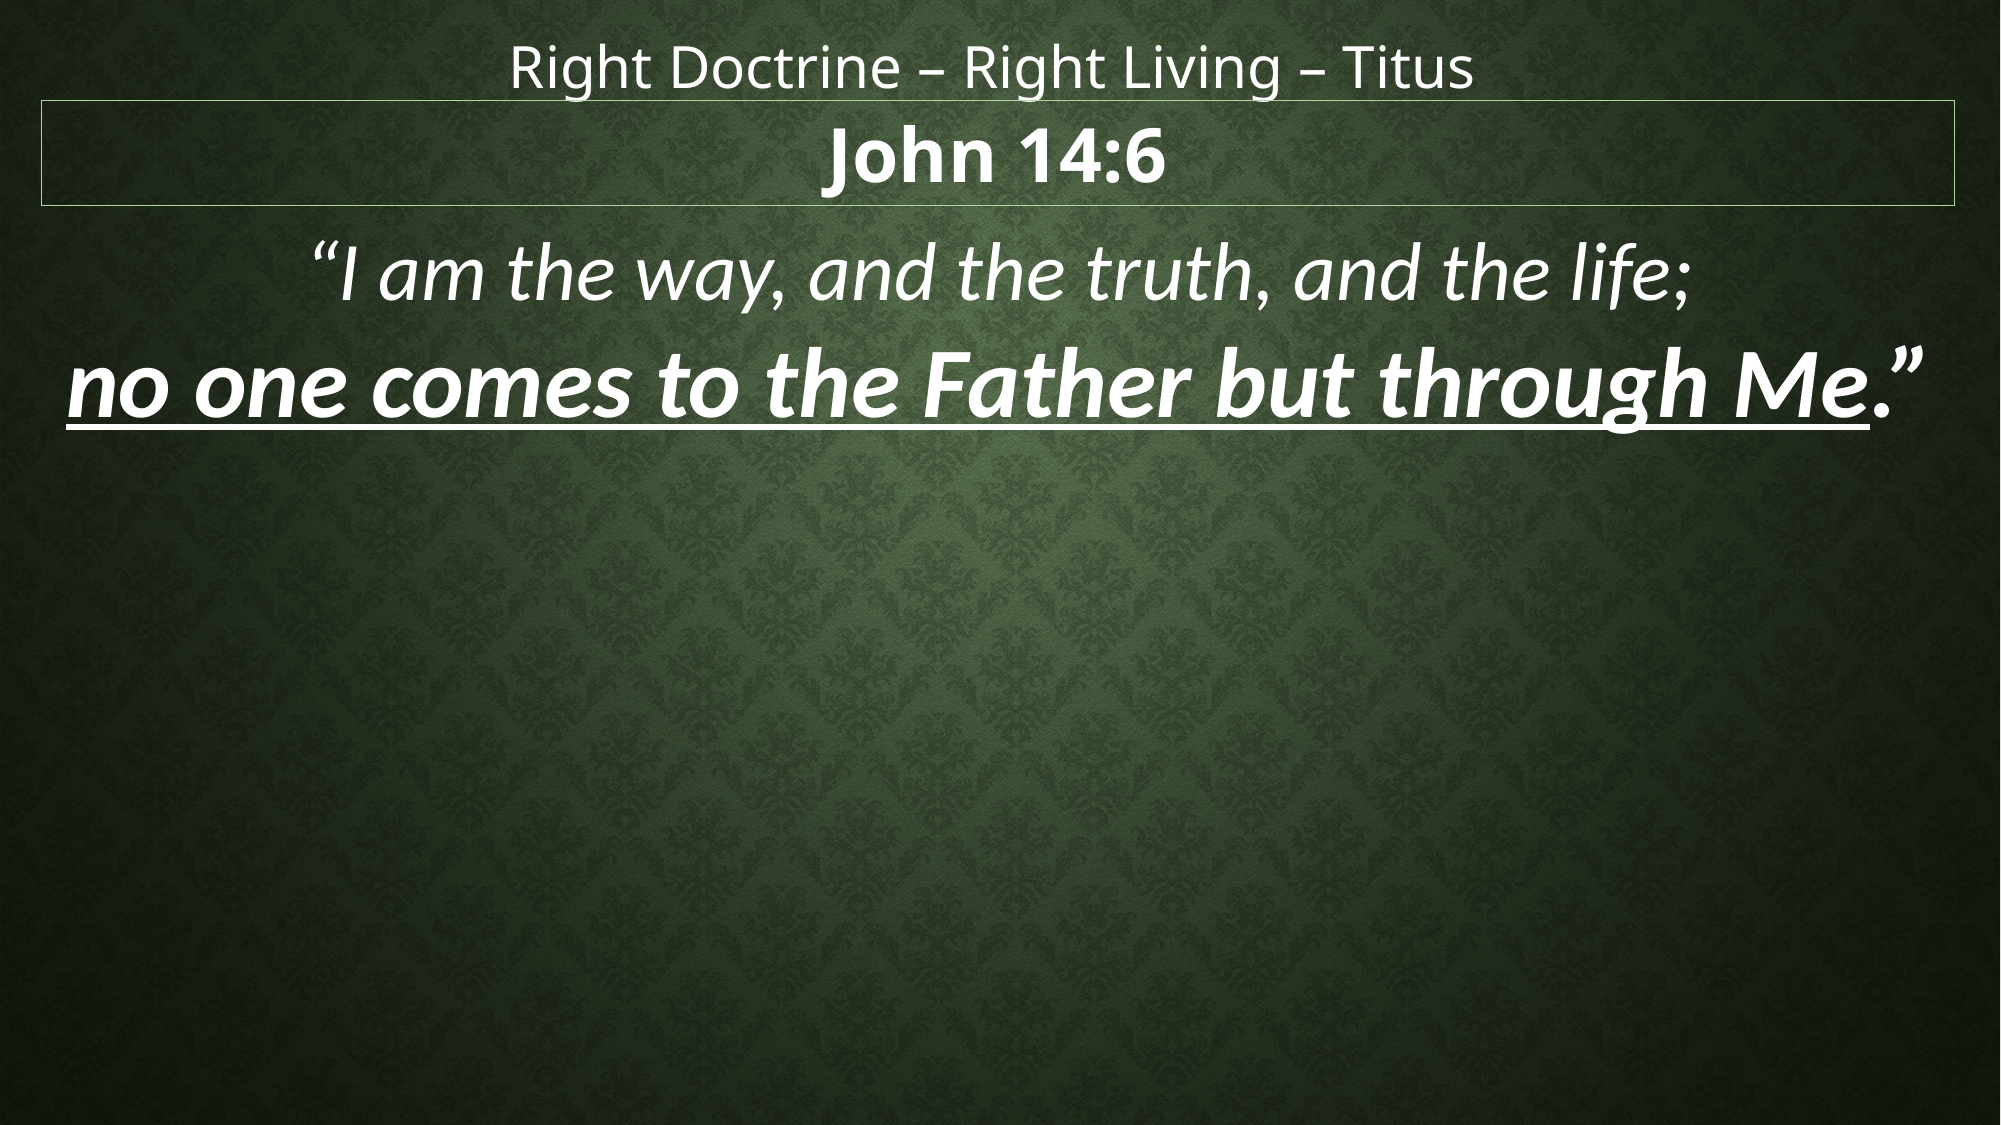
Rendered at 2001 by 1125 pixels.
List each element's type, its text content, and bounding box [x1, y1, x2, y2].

subtitle Right Doctrine – Right Living – Titus [249, 9, 1750, 100]
text_box John 14:6 [41, 100, 1955, 206]
text_box “I am the way, and the truth, and the life; no one comes to the Father but through Me.” [43, 209, 1957, 445]
